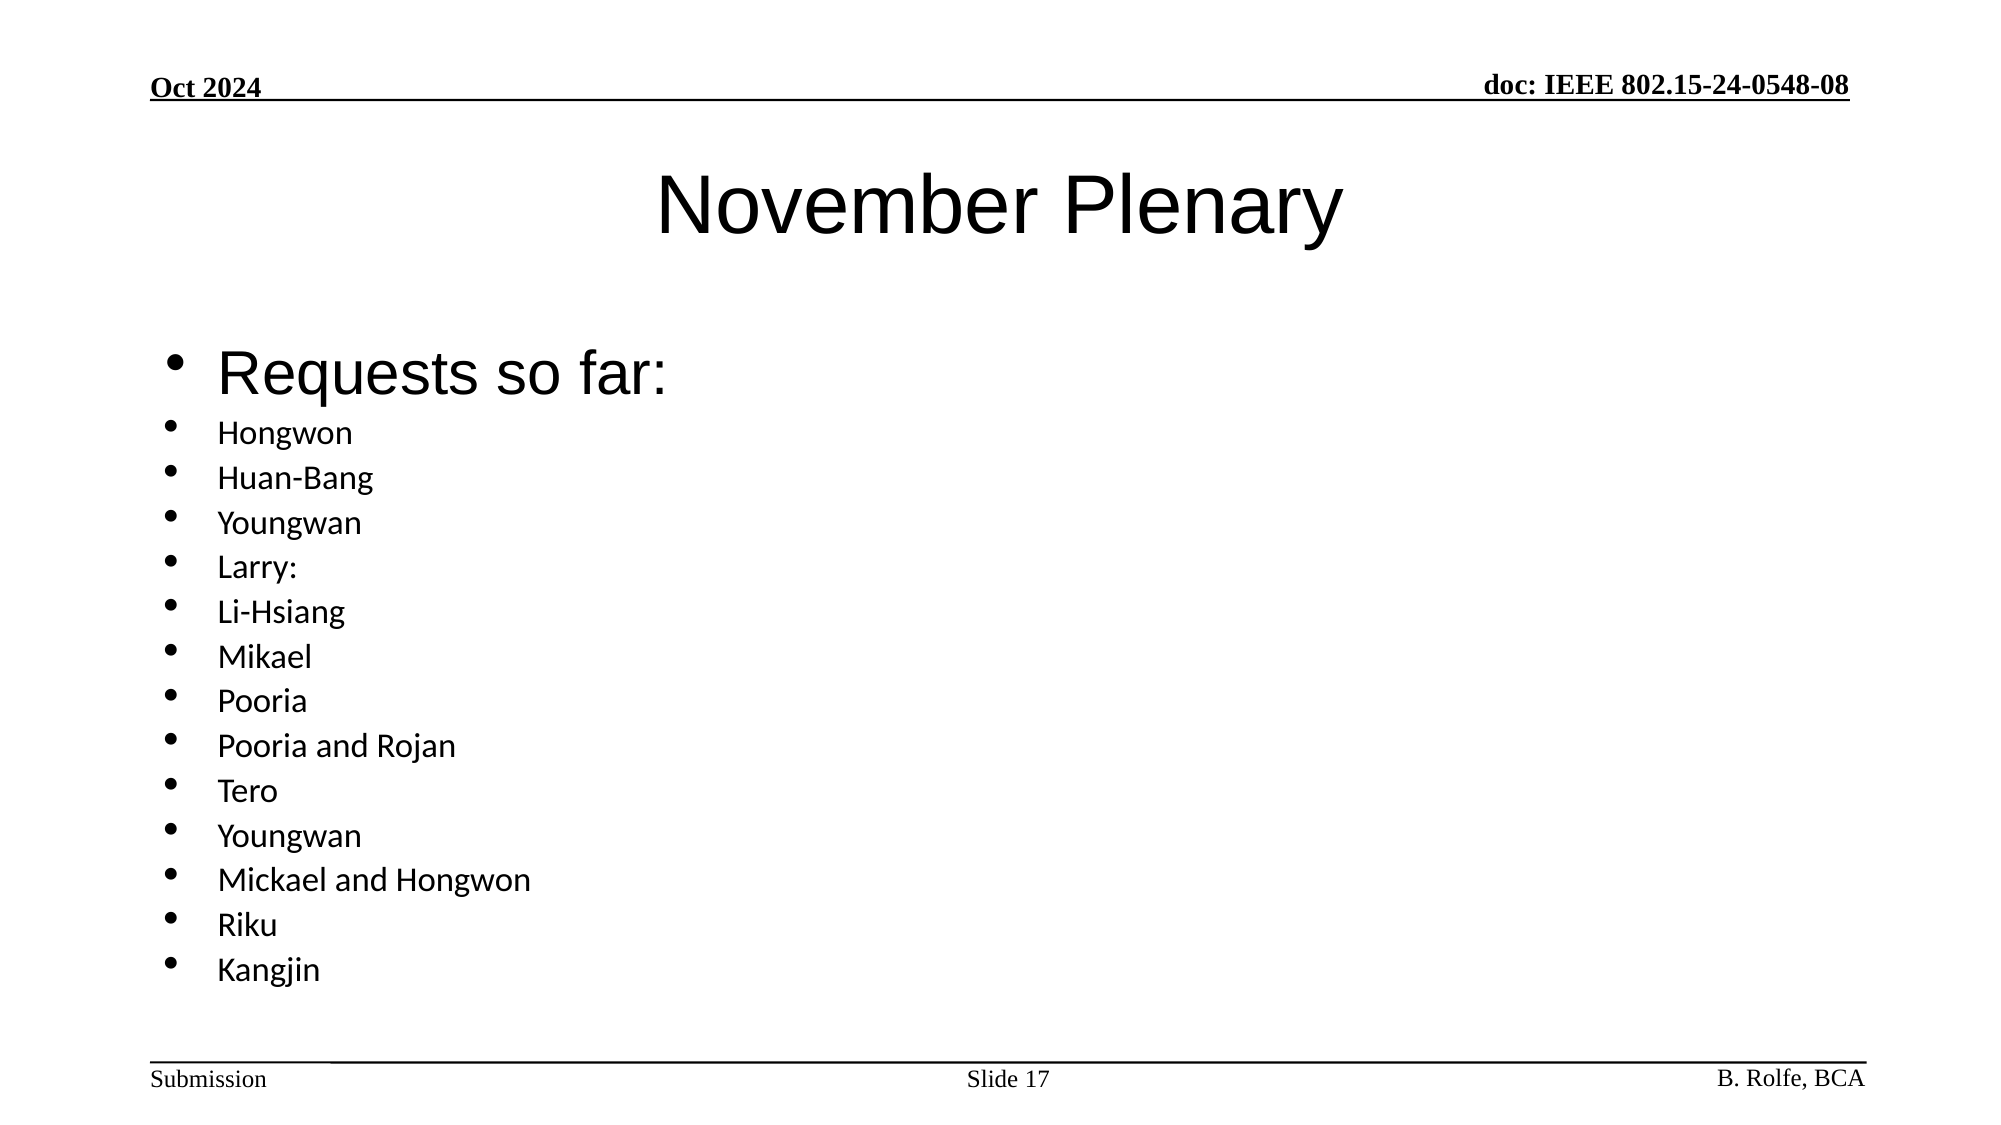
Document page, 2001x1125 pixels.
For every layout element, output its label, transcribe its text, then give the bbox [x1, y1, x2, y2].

slide_number Slide 17 [964, 1062, 1053, 1093]
list Requests so far: Hongwon Huan-Bang Youngwan Larry: Li-Hsiang Mikael Pooria Pooria and Rojan Tero Youngwan Mickael and Hongwon Riku Kangjin [150, 324, 1850, 1000]
title November Plenary [150, 112, 1850, 288]
